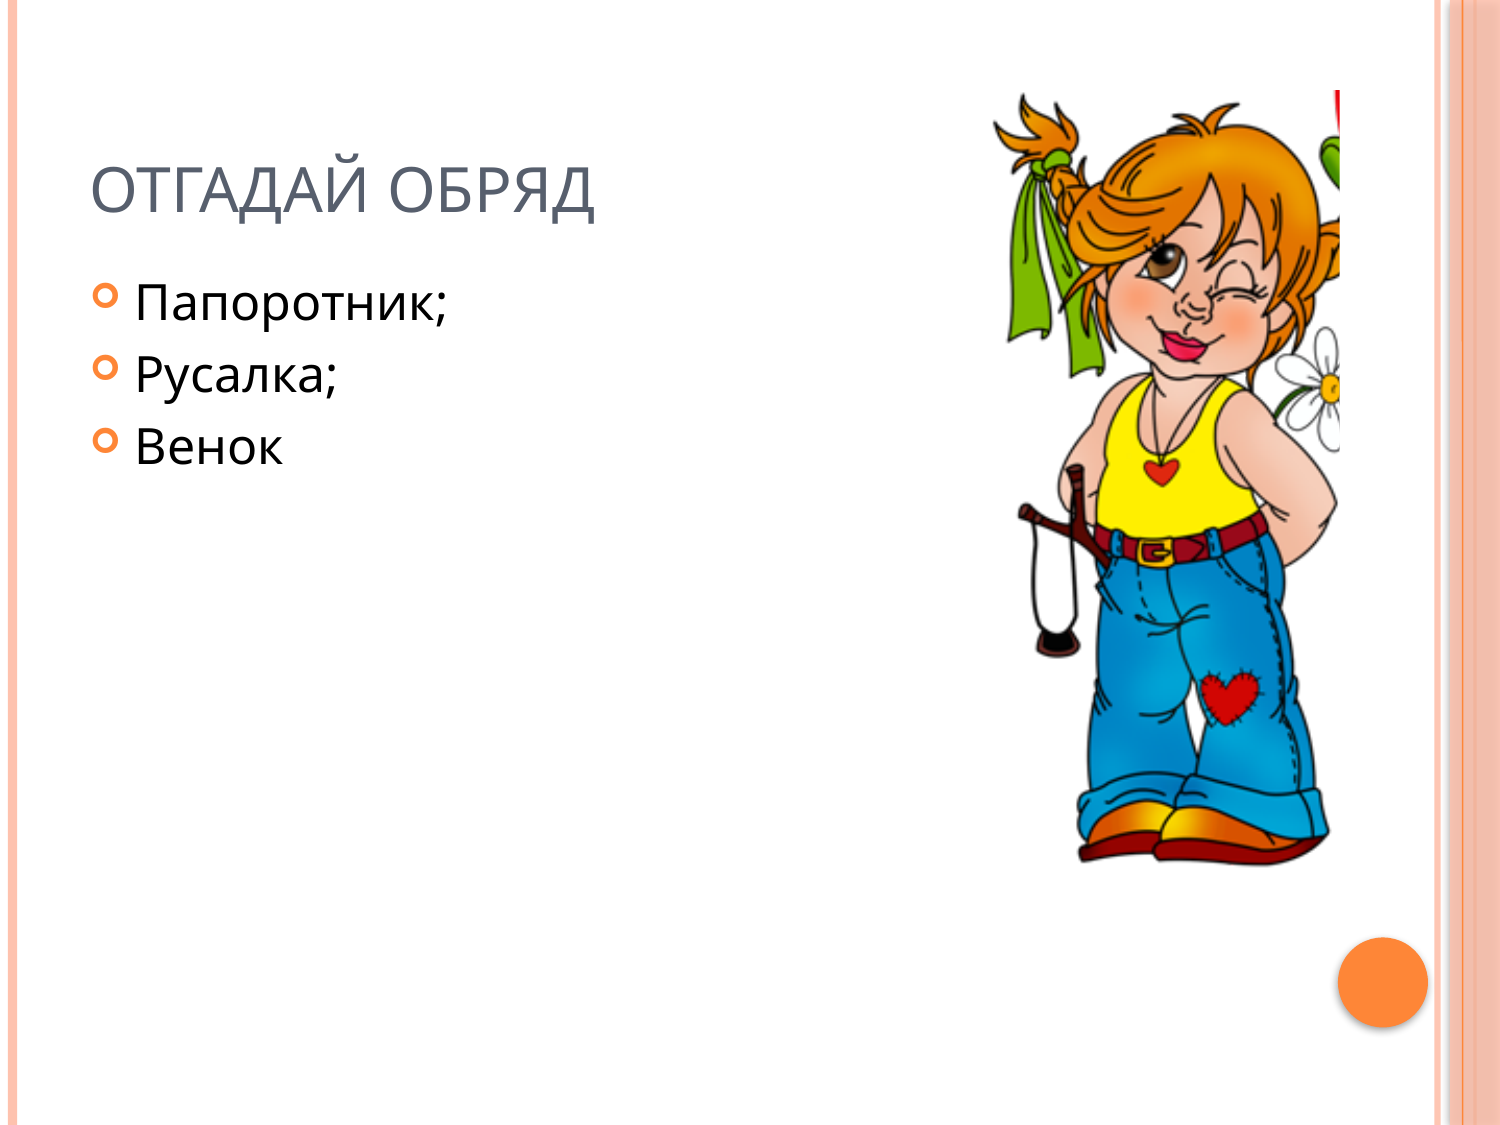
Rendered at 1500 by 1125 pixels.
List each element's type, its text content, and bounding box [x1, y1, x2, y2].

list Папоротник; Русалка; Венок [75, 262, 1300, 1062]
title Отгадай обряд [75, 45, 1300, 233]
picture [926, 89, 1341, 878]
